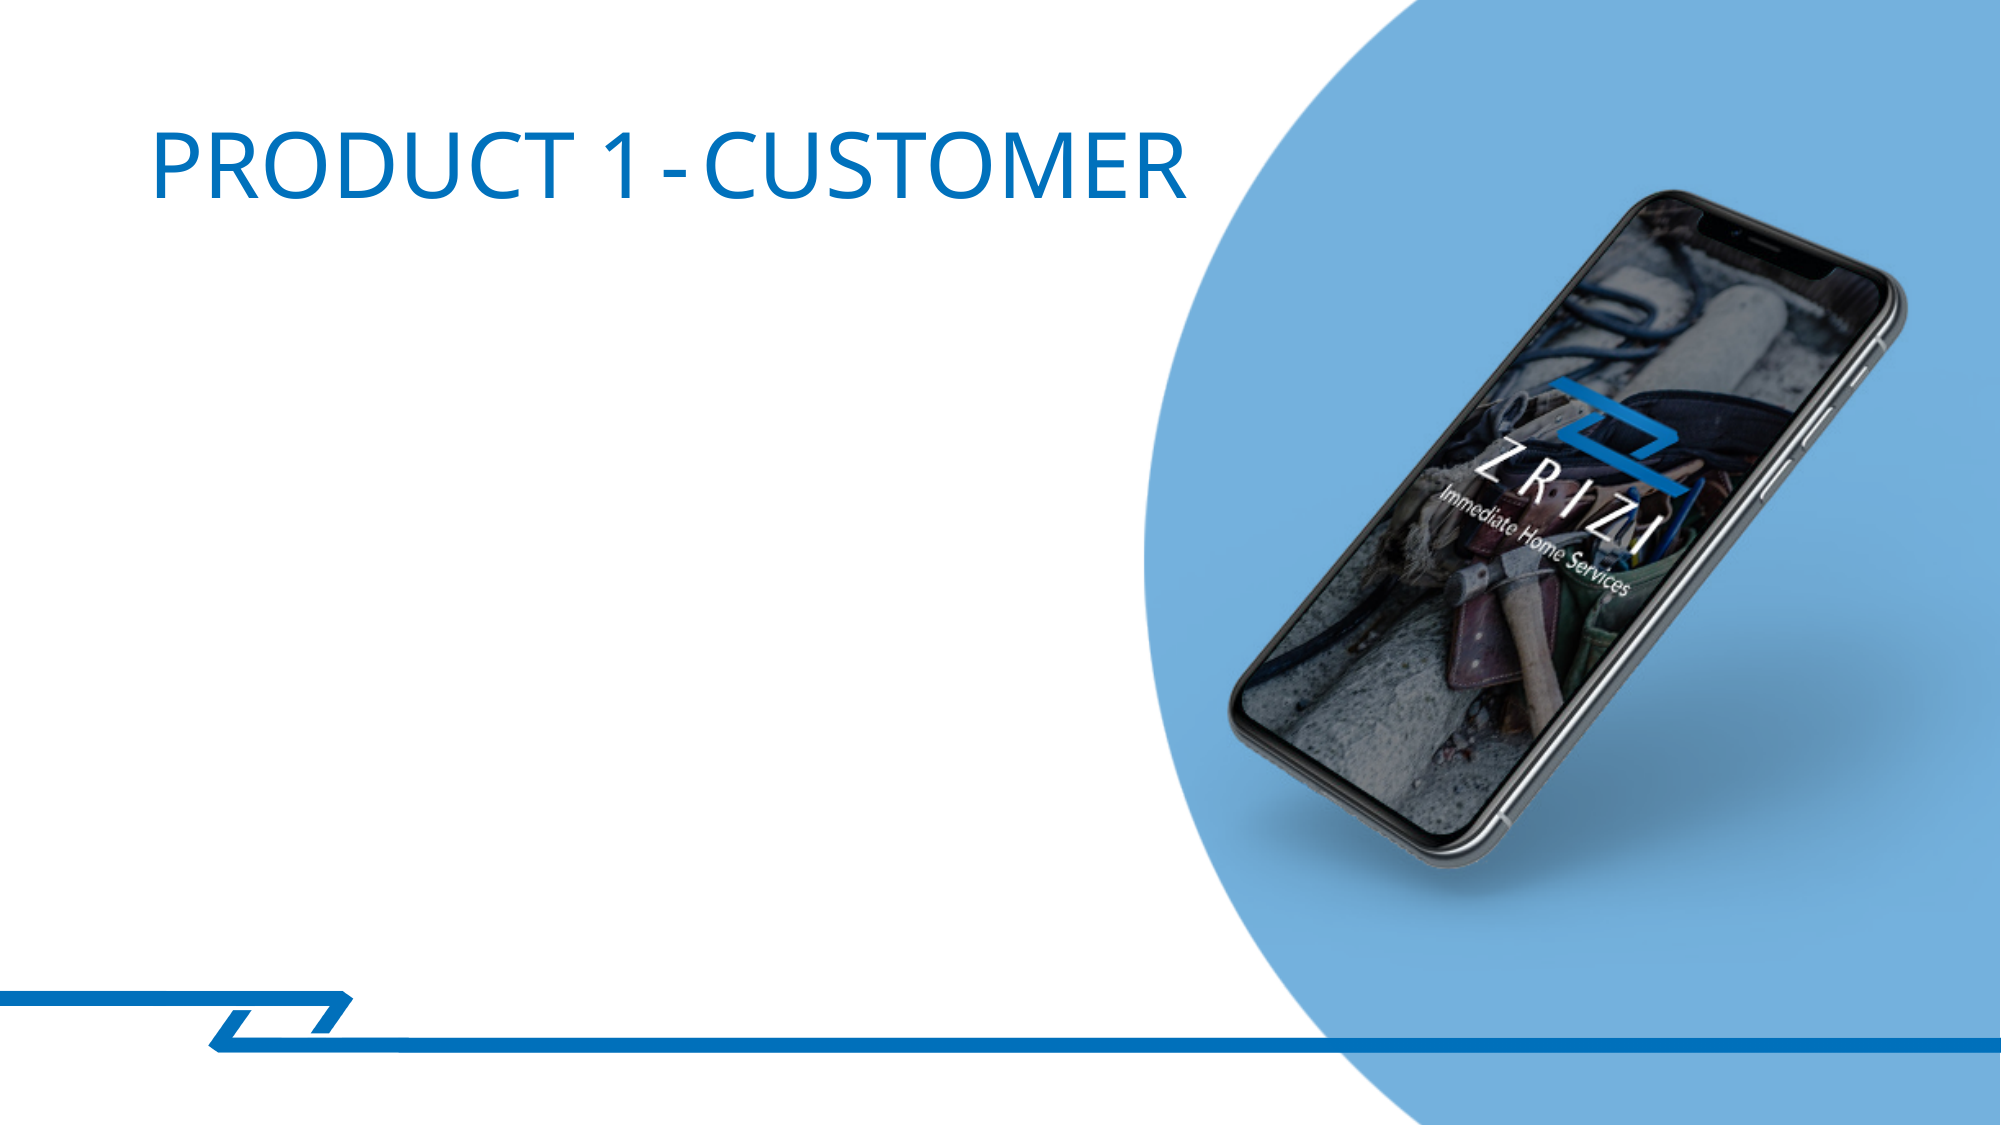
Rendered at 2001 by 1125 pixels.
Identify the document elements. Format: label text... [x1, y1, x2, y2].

picture [0, 0, 2001, 1125]
title PRODUCT 1 - CUSTOMER [133, 59, 1028, 278]
